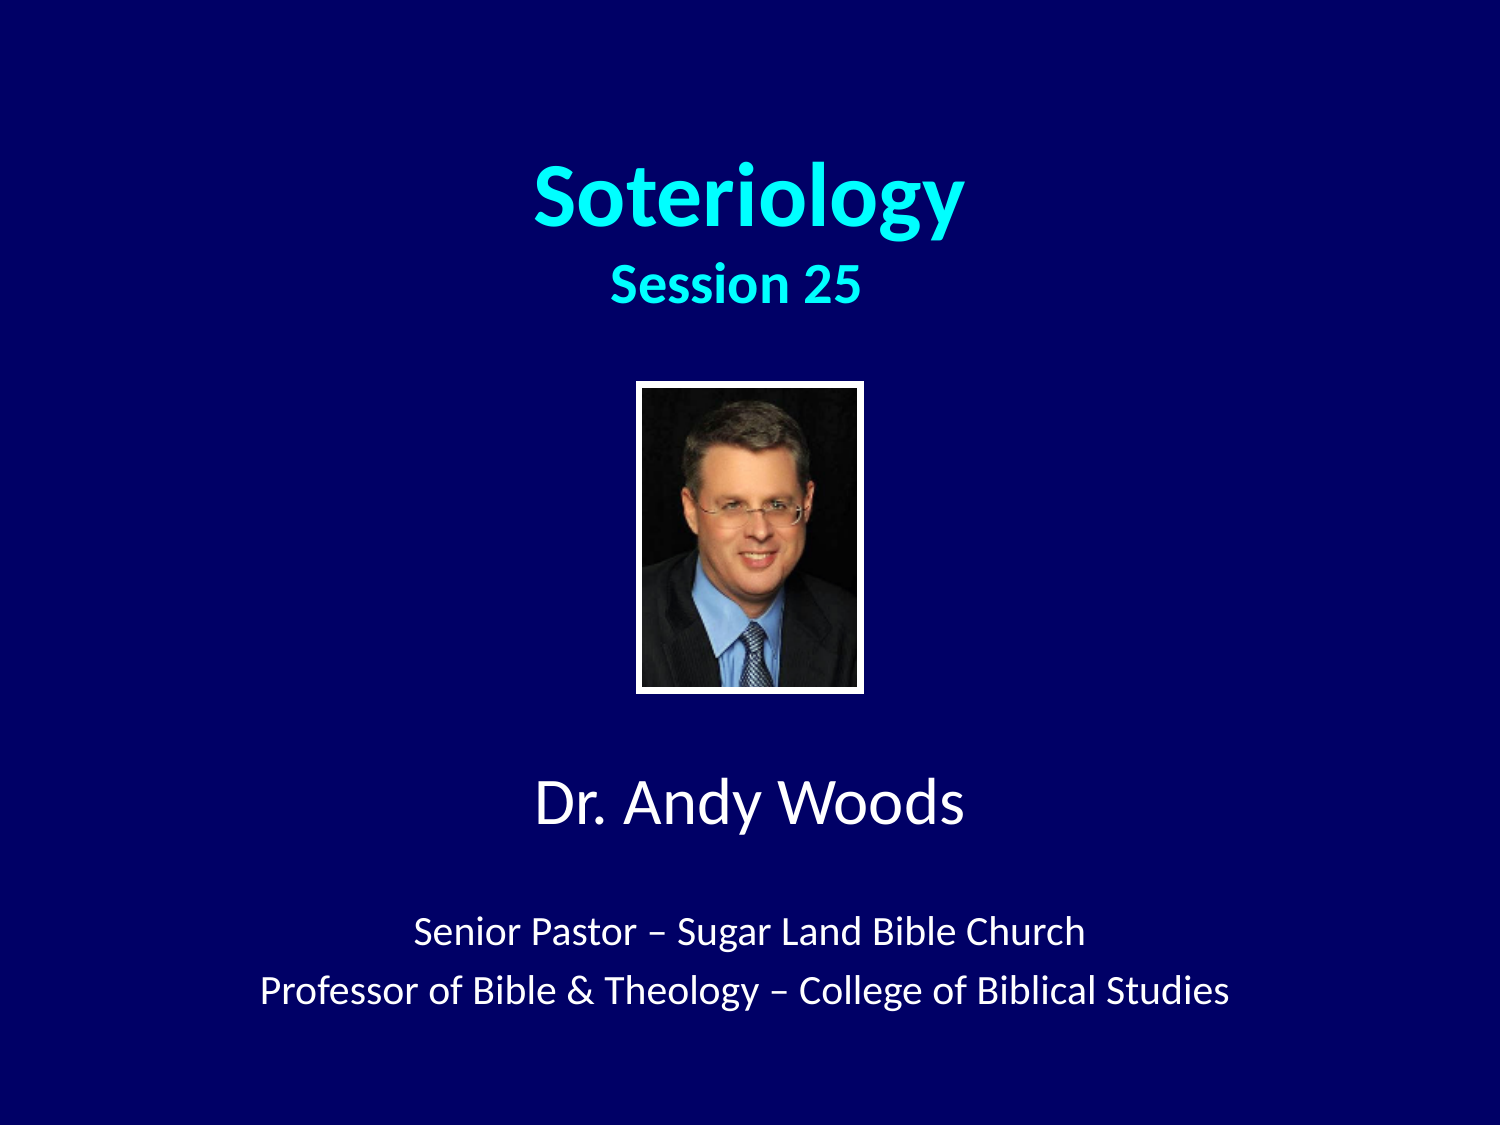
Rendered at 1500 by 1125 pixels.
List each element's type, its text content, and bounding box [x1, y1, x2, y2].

subtitle Dr. Andy Woods Senior Pastor – Sugar Land Bible Church Professor of Bible & Theology – College of Biblical Studies [137, 750, 1363, 1038]
title Soteriology Session 25 [512, 112, 988, 338]
picture [642, 387, 858, 688]
